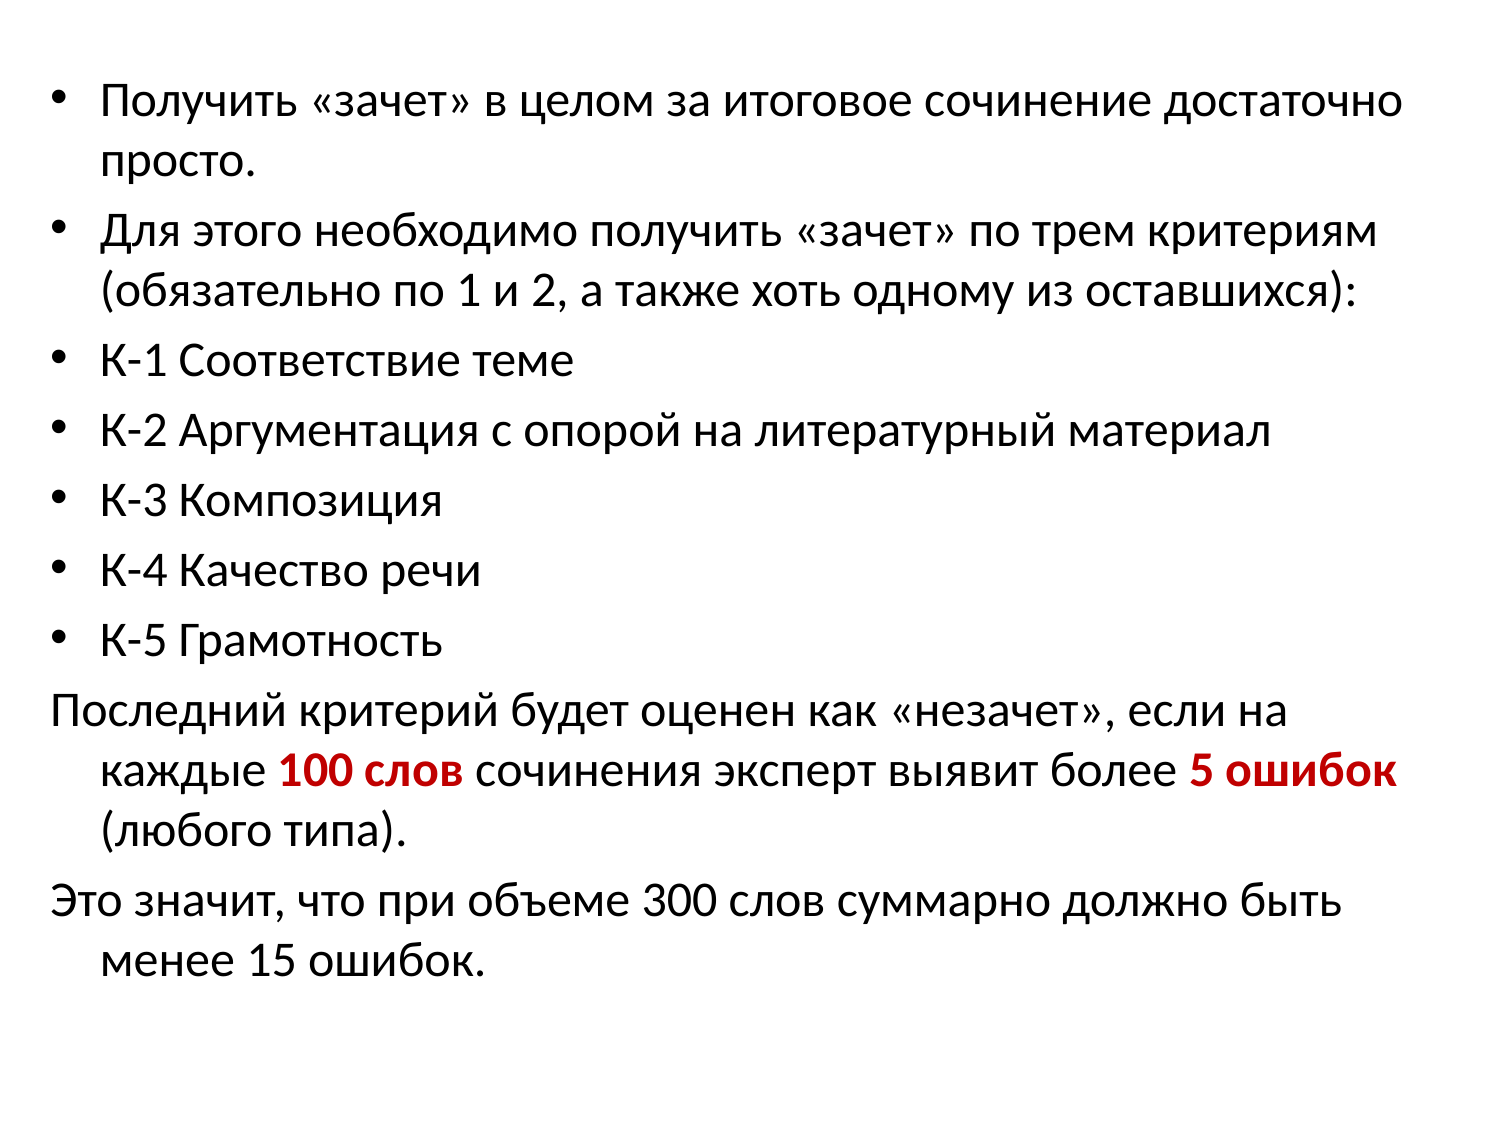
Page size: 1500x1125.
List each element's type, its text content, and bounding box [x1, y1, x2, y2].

list Получить «зачет» в целом за итоговое сочинение достаточно просто. Для этого необходимо получить «зачет» по трем критериям (обязательно по 1 и 2, а также хоть одному из оставшихся): К-1 Соответствие теме К-2 Аргументация с опорой на литературный материал К-3 Композиция К-4 Качество речи К-5 Грамотность Последний критерий будет оценен как «незачет», если на каждые 100 слов сочинения эксперт выявит более 5 ошибок (любого типа). Это значит, что при объеме 300 слов суммарно должно быть менее 15 ошибок. [35, 58, 1442, 1005]
